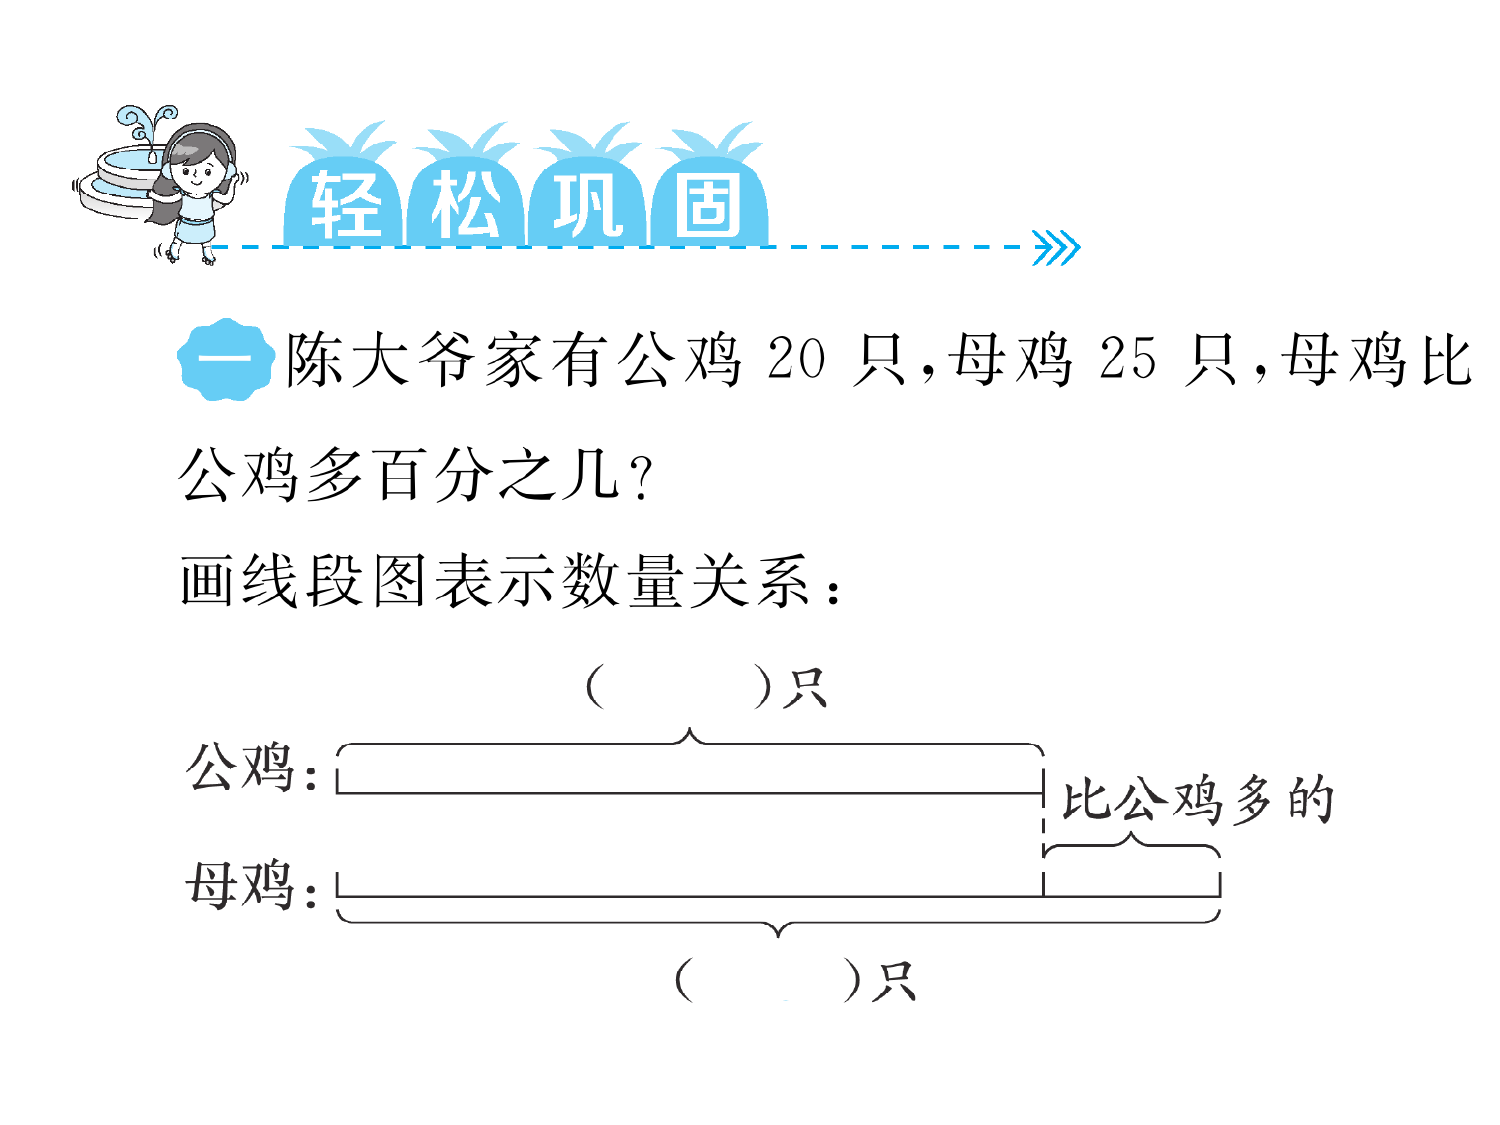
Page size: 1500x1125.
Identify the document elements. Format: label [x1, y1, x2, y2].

picture [67, 94, 1497, 1040]
